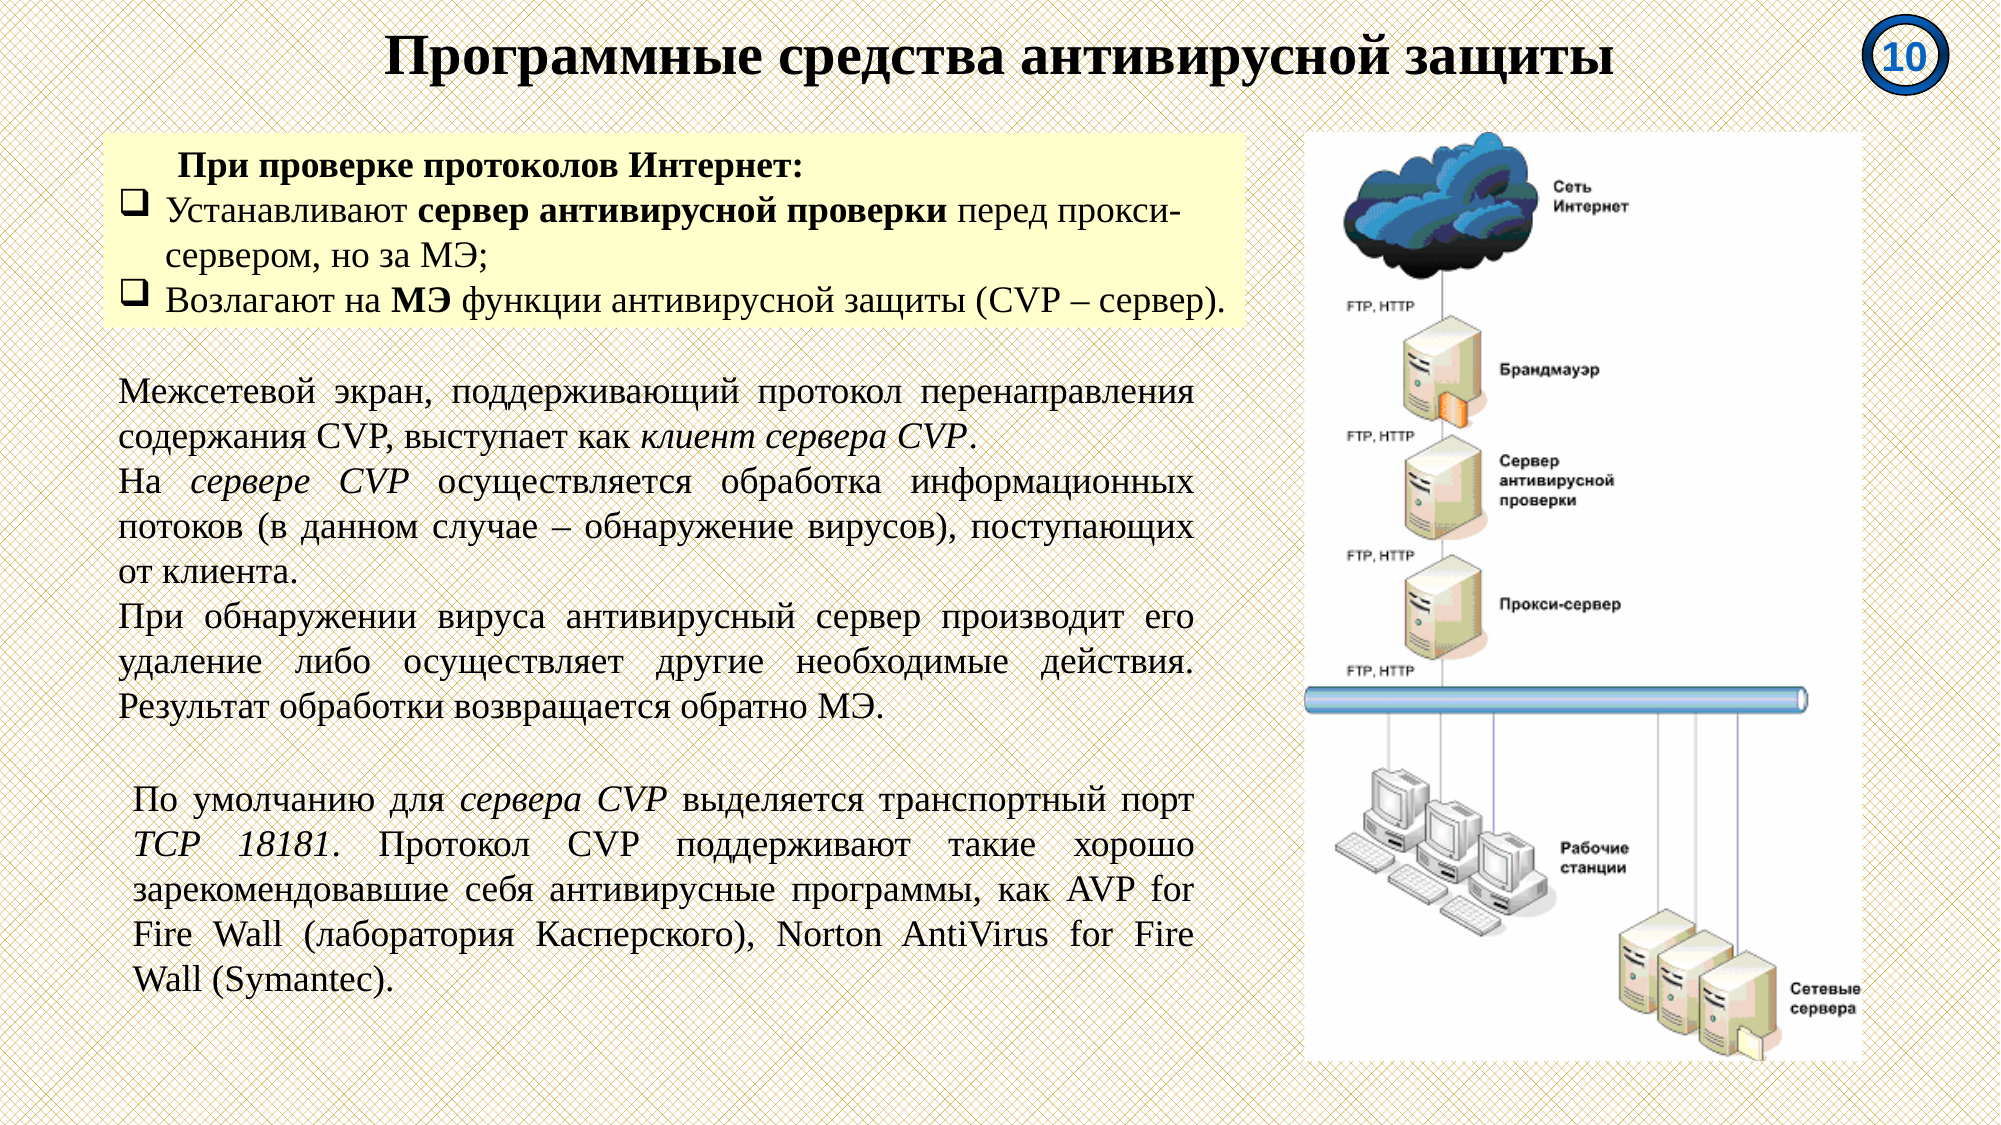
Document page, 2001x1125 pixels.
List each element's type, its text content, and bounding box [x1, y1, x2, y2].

text_box По умолчанию для сервера CVP выделяется транспортный порт TCP 18181. Протокол CVP поддерживают такие хорошо зарекомендовавшие себя антивирусные программы, как AVP for Fire Wall (лаборатория Касперского), Norton AntiVirus for Fire Wall (Symantec). [117, 767, 1211, 1007]
picture [1304, 132, 1863, 1061]
text_box [1862, 14, 1949, 96]
text_box 10 [1873, 29, 1938, 80]
text_box Программные средства антивирусной защиты [137, 12, 1863, 99]
text_box При проверке протоколов Интернет: Устанавливают сервер антивирусной проверки перед прокси-сервером, но за МЭ; Возлагают на МЭ функции антивирусной защиты (CVP – сервер). [103, 132, 1246, 328]
text_box Межсетевой экран, поддерживающий протокол перенаправления содержания CVP, выступает как клиент сервера CVP. На сервере CVP осуществляется обработка информационных потоков (в данном случае – обнаружение вирусов), поступающих от клиента. При обнаружении вируса антивирусный сервер производит его удаление либо осуществляет другие необходимые действия. Результат обработки возвращается обратно МЭ. [103, 359, 1211, 734]
